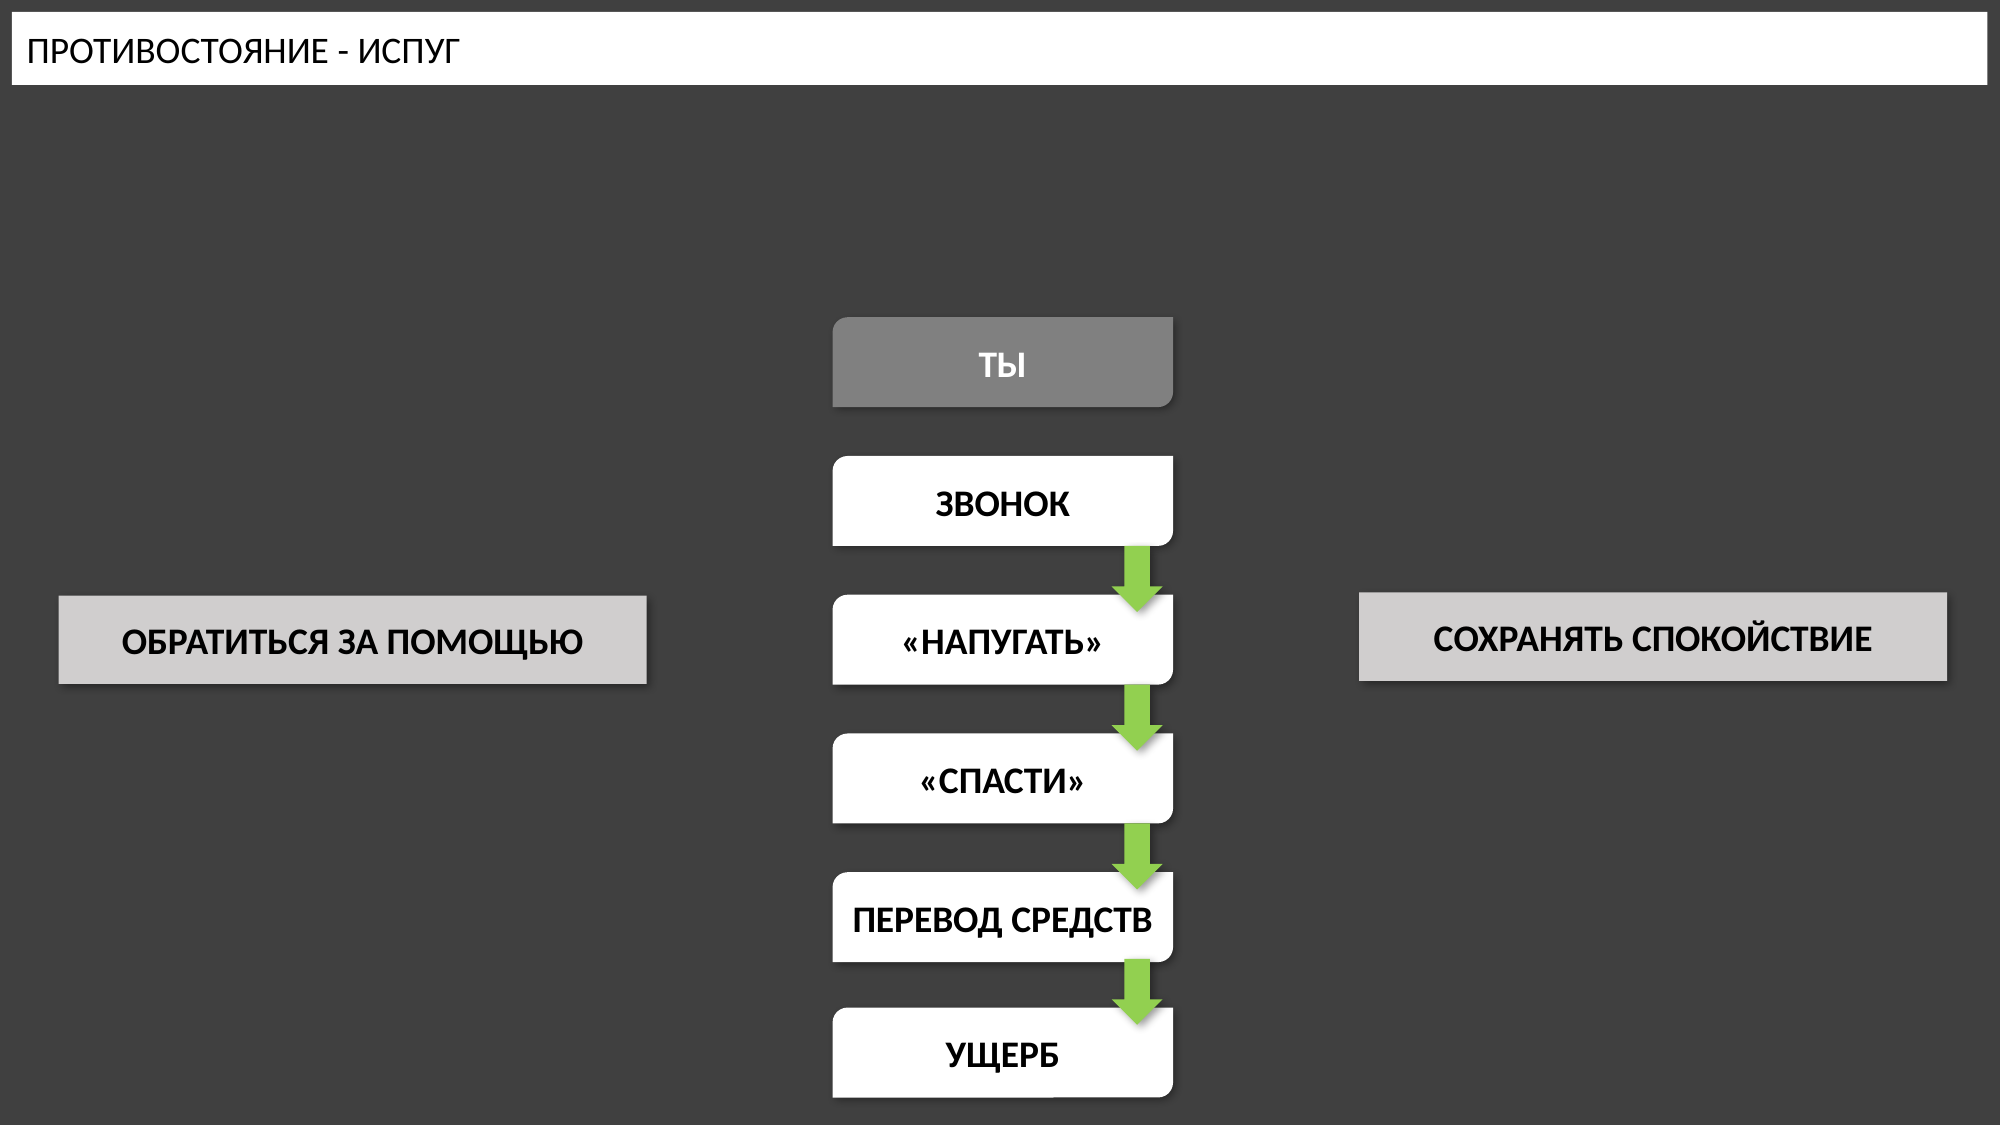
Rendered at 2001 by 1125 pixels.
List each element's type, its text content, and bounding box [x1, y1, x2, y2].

text_box [1109, 822, 1166, 891]
text_box [1109, 544, 1166, 614]
text_box [1109, 683, 1166, 753]
text_box СОХРАНЯТЬ СПОКОЙСТВИЕ [1358, 591, 1948, 682]
text_box ОБРАТИТЬСЯ ЗА ПОМОЩЬЮ [58, 594, 648, 685]
text_box «НАПУГАТЬ» [831, 593, 1175, 686]
text_box ПРОТИВОСТОЯНИЕ - ИСПУГ [11, 11, 1988, 86]
text_box ТЫ [831, 316, 1175, 409]
text_box УЩЕРБ [831, 1006, 1175, 1099]
text_box [1109, 957, 1166, 1027]
text_box «СПАСТИ» [831, 732, 1175, 825]
text_box ПЕРЕВОД СРЕДСТВ [831, 871, 1175, 964]
text_box ЗВОНОК [831, 454, 1175, 547]
